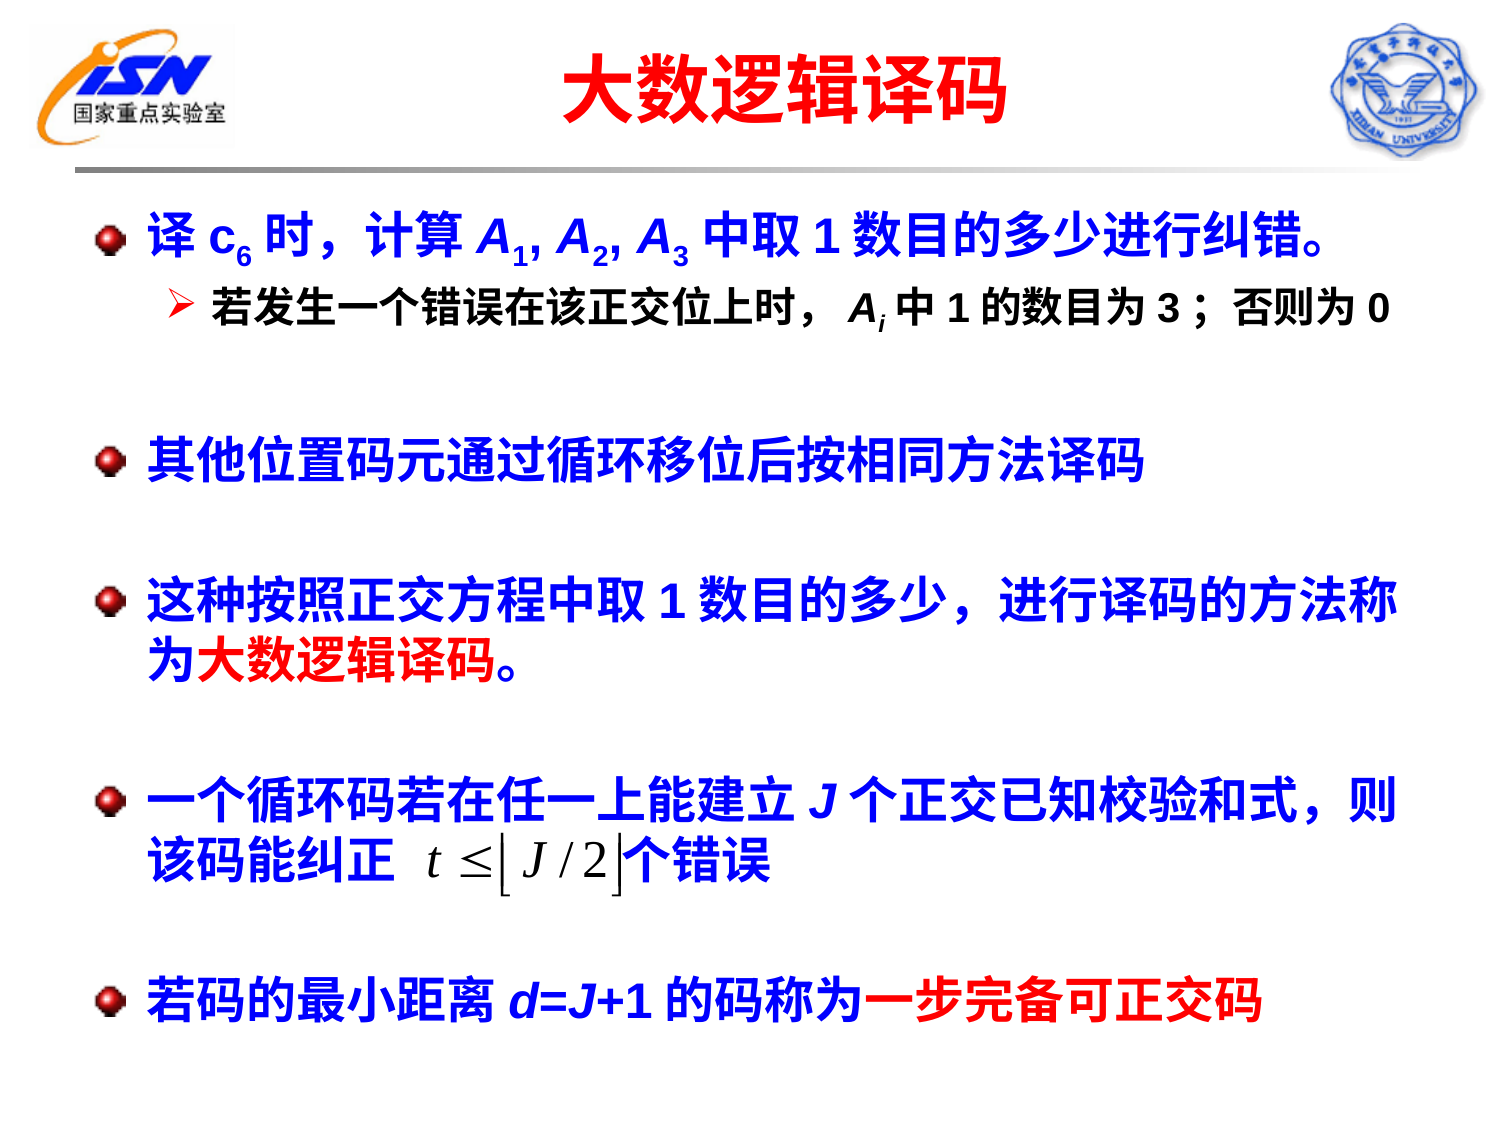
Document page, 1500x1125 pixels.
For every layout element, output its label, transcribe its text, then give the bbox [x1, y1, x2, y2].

picture [90, 581, 126, 617]
picture [90, 781, 126, 817]
list 译c6时，计算A1, A2, A3中取1数目的多少进行纠错。 若发生一个错误在该正交位上时，Ai中1的数目为3；否则为0 其他位置码元通过循环移位后按相同方法译码 这种按照正交方程中取1数目的多少，进行译码的方法称为大数逻辑译码。 一个循环码若在任一上能建立J个正交已知校验和式，则该码能纠正 个错误 若码的最小距离d=J+1的码称为一步完备可正交码 [74, 545, 1426, 1048]
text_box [419, 822, 644, 909]
title 大数逻辑译码 [241, 30, 1330, 144]
picture [29, 24, 236, 149]
picture [90, 441, 126, 477]
picture [90, 220, 126, 256]
picture [90, 981, 126, 1017]
list 译c6时，计算A1, A2, A3中取1数目的多少进行纠错。 若发生一个错误在该正交位上时，Ai中1的数目为3；否则为0 其他位置码元通过循环移位后按相同方法译码 这种按照正交方程中取1数目的多少，进行译码的方法称为大数逻辑译码。 一个循环码若在任一上能建立J个正交已知校验和式，则该码能纠正 个错误 若码的最小距离d=J+1的码称为一步完备可正交码 [74, 196, 1426, 544]
picture [1328, 20, 1486, 161]
